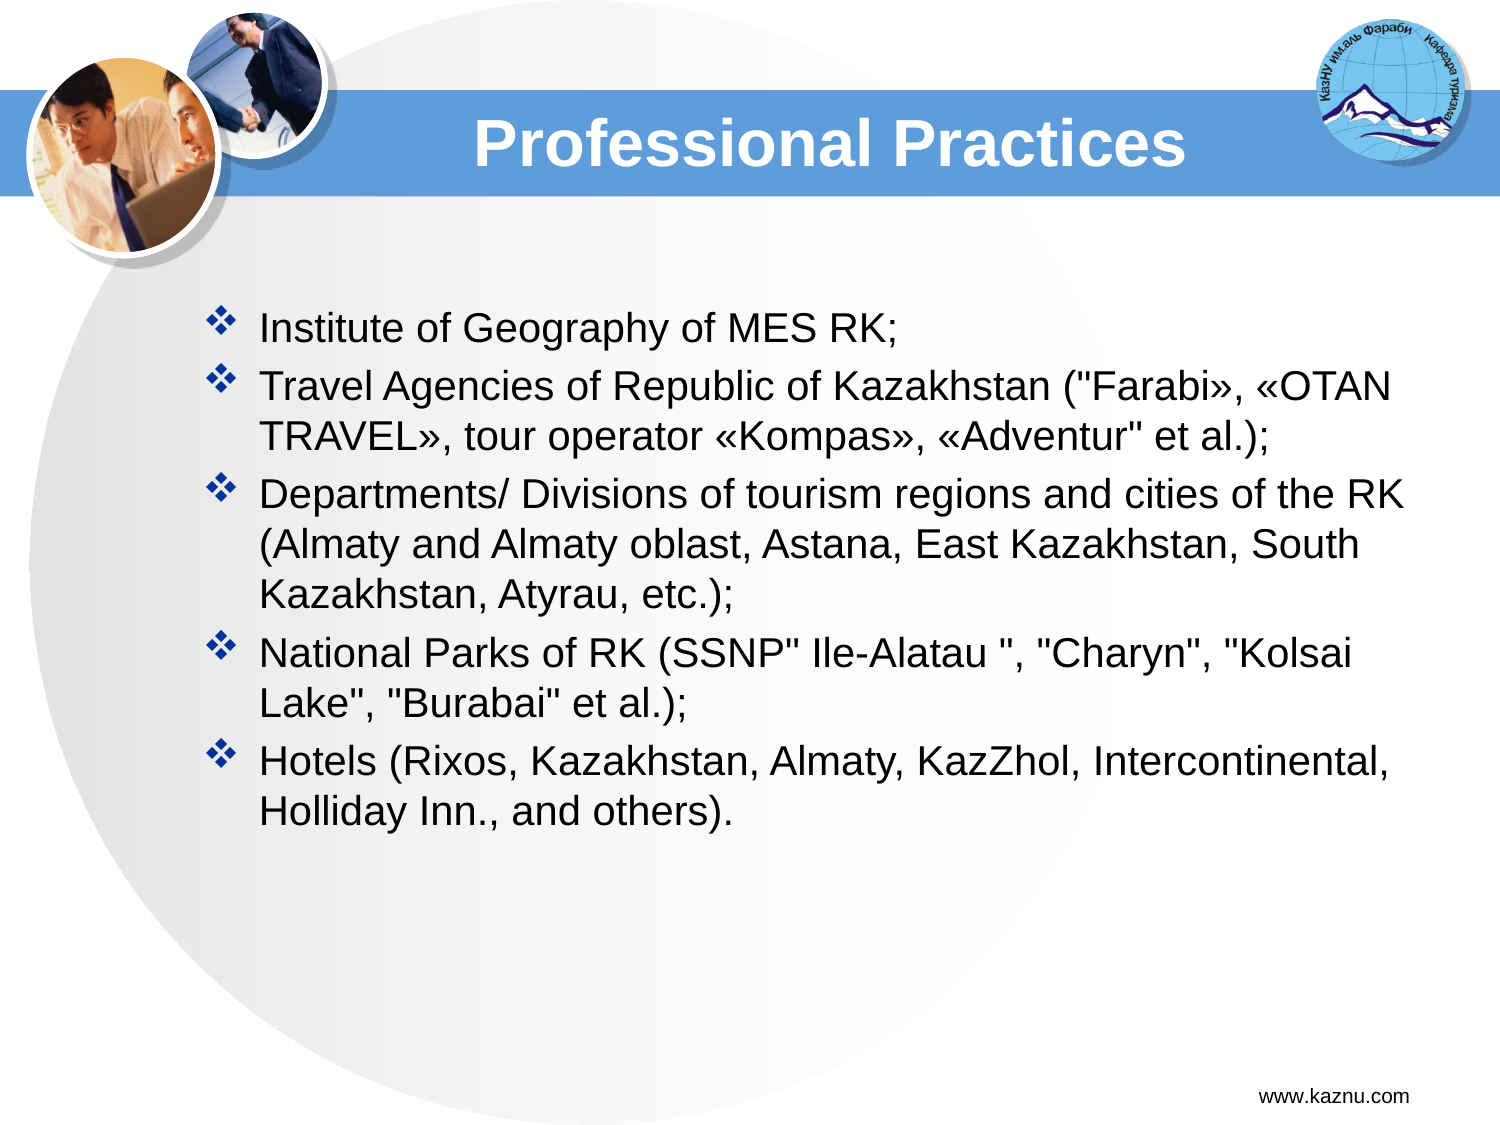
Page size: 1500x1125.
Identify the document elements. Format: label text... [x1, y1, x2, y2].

picture [187, 13, 321, 152]
footer www.kaznu.com [1074, 1074, 1426, 1116]
picture [33, 58, 215, 252]
title Professional Practices [337, 99, 1326, 181]
list Institute of Geography of MES RK; Travel Agencies of Republic of Kazakhstan ("Farabi», «OTAN TRAVEL», tour operator «Kompas», «Adventur" et al.); Departments/ Divisions of tourism regions and cities of the RK (Almaty and Almaty oblast, Astana, East Kazakhstan, South Kazakhstan, Atyrau, etc.); National Parks of RK (SSNP" Ile-Alatau ", "Charyn", "Kolsai Lake", "Burabai" et al.); Hotels (Rixos, Kazakhstan, Almaty, KazZhol, Intercontinental, Holliday Inn., and others). [187, 292, 1454, 880]
picture [1316, 18, 1465, 162]
